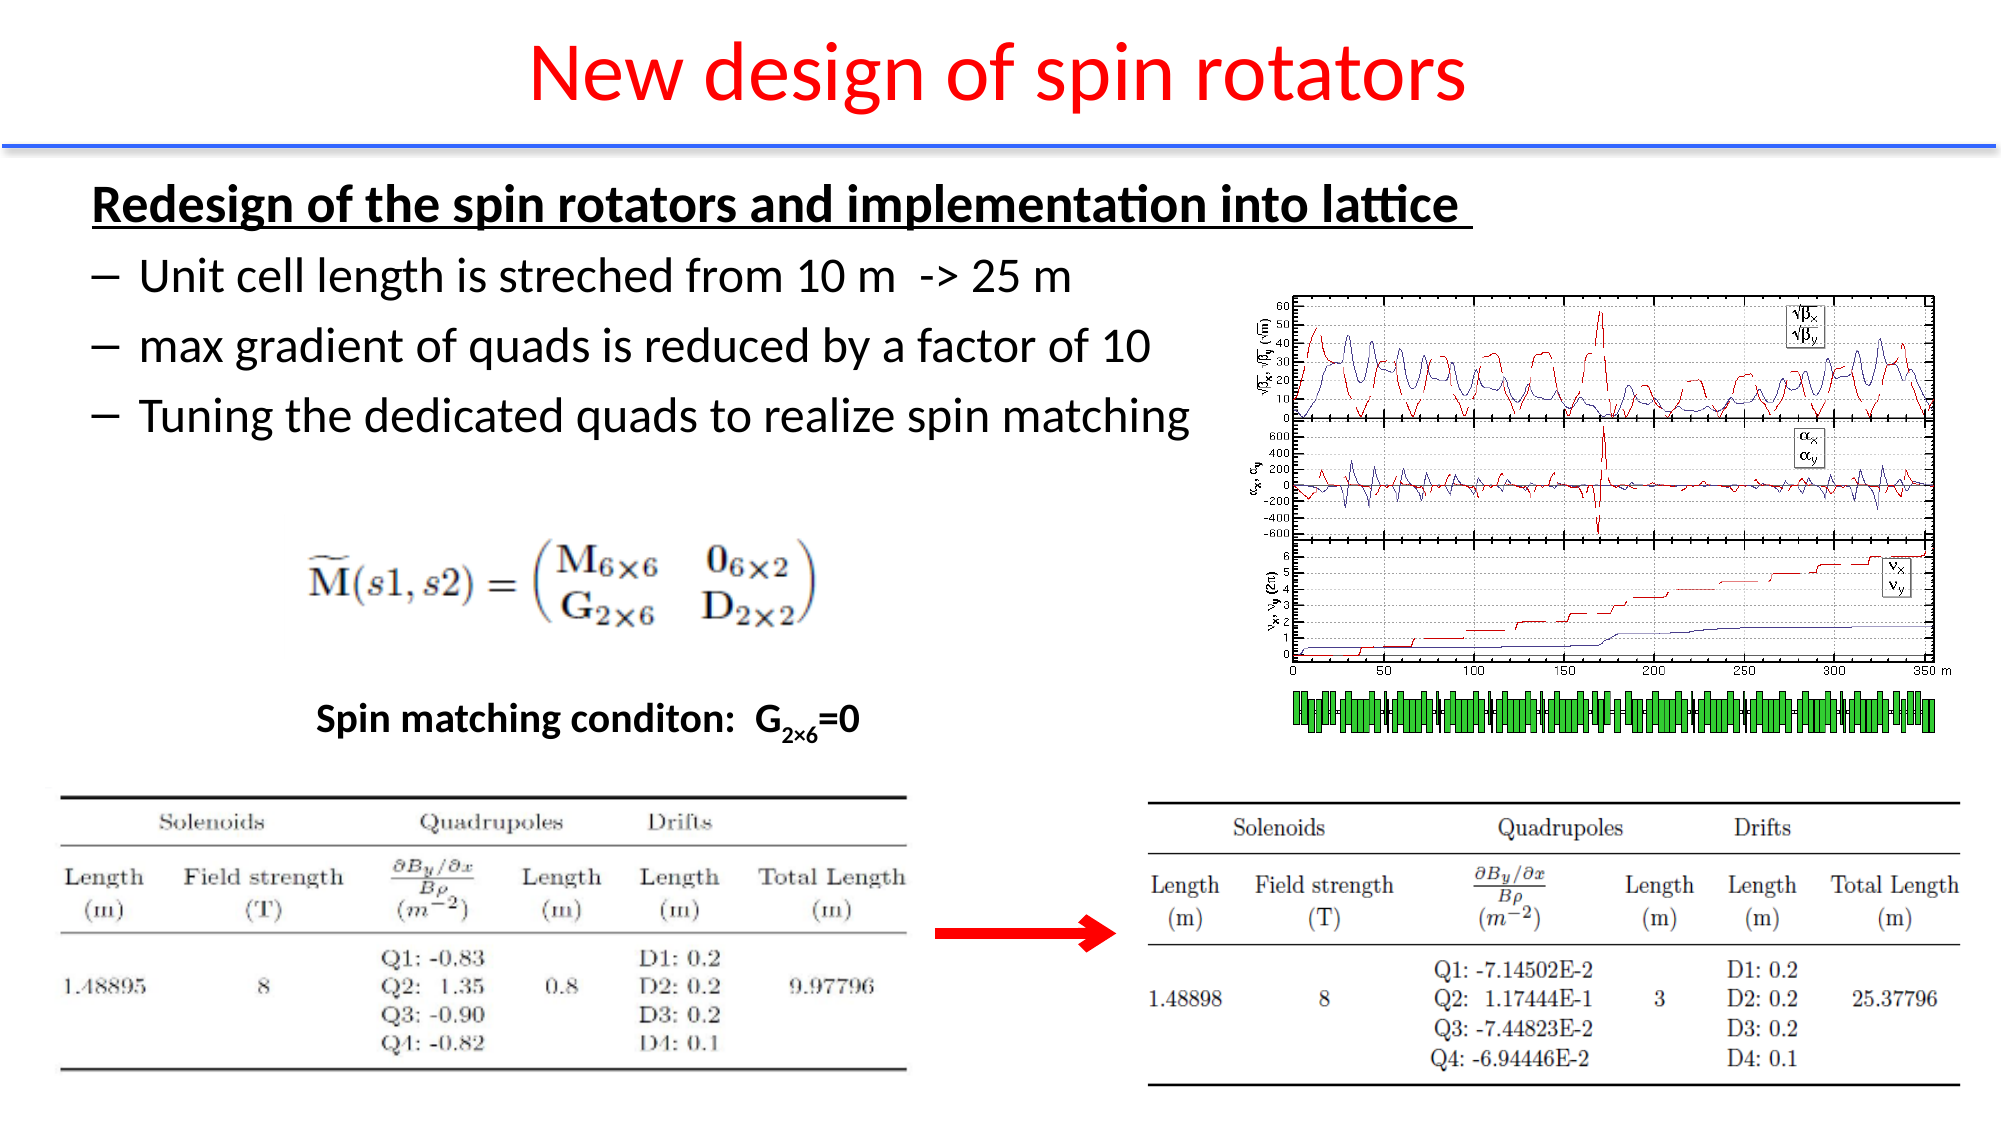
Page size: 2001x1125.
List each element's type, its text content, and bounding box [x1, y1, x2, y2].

text_box Redesign of the spin rotators and implementation into lattice Unit cell length is streched from 10 m -> 25 m max gradient of quads is reduced by a factor of 10 Tuning the dedicated quads to realize spin matching [1, 160, 1660, 591]
picture [1236, 283, 1959, 746]
title New design of spin rotators [1, 8, 1995, 126]
text_box Spin matching conditon: G2×6=0 [301, 683, 876, 756]
picture [1129, 787, 1985, 1105]
picture [45, 787, 916, 1083]
picture [283, 514, 826, 659]
